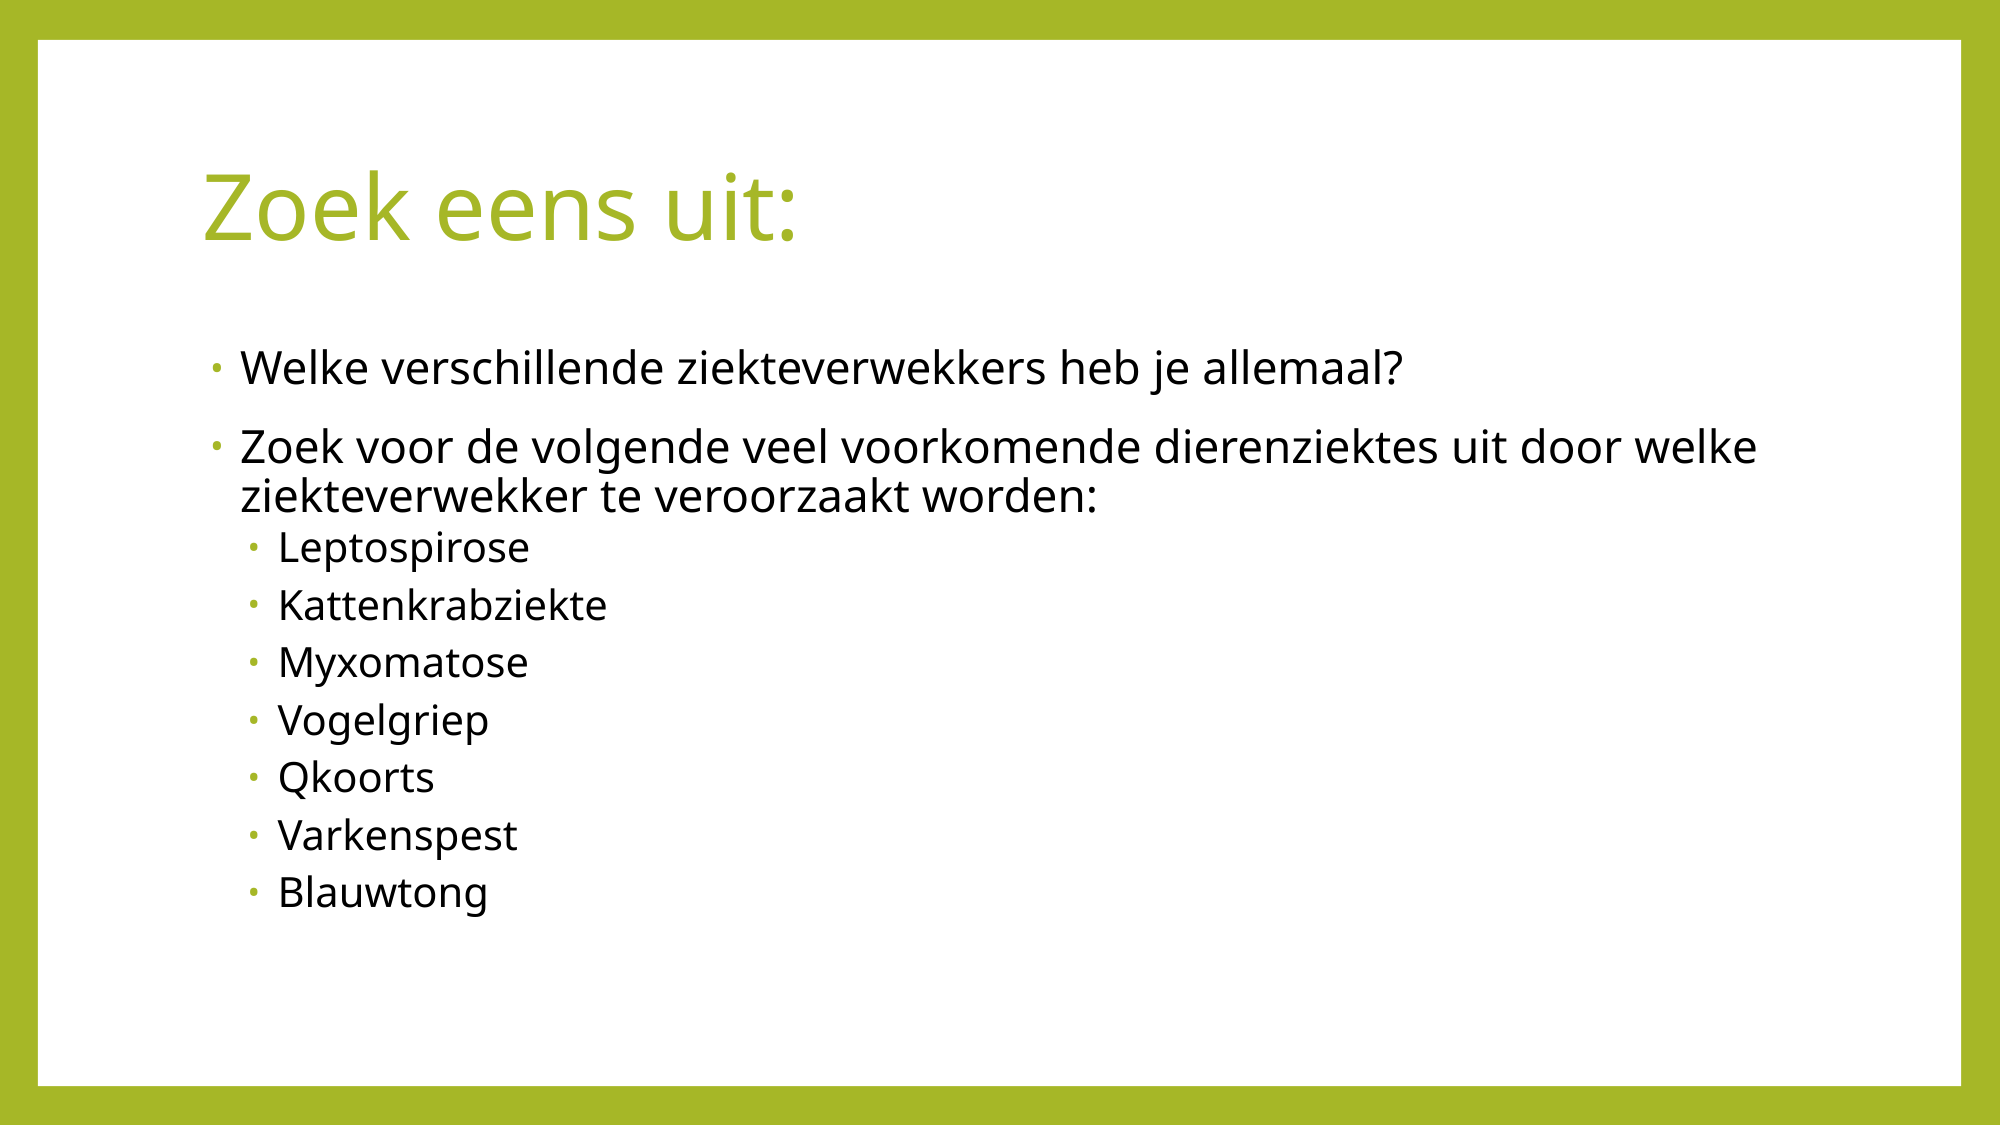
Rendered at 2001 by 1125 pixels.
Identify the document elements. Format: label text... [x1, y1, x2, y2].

title Zoek eens uit: [187, 99, 1808, 323]
list Welke verschillende ziekteverwekkers heb je allemaal? Zoek voor de volgende veel voorkomende dierenziektes uit door welke ziekteverwekker te veroorzaakt worden: Leptospirose Kattenkrabziekte Myxomatose Vogelgriep Qkoorts Varkenspest Blauwtong [187, 337, 1808, 1000]
